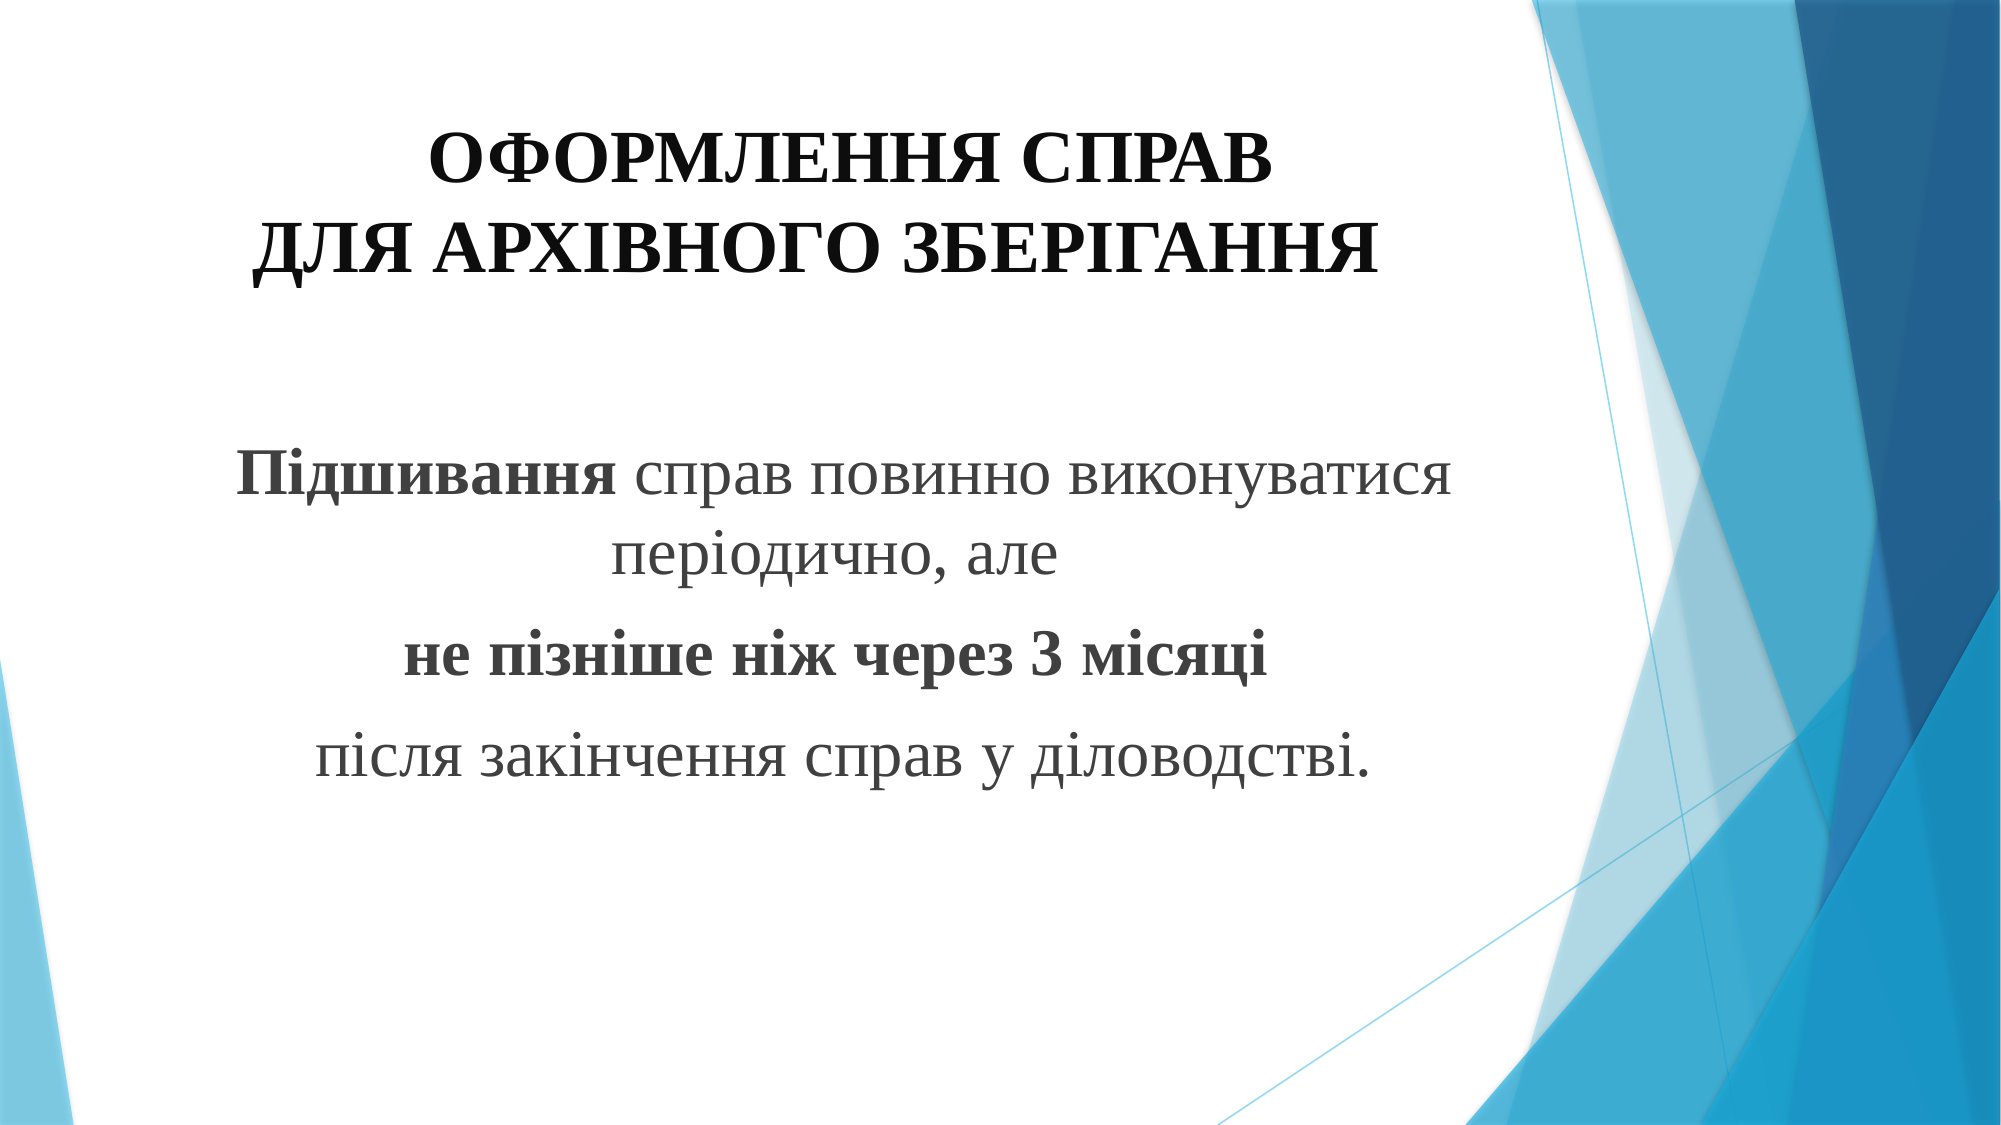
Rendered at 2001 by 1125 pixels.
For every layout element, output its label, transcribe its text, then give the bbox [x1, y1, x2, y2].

list Підшивання справ повинно виконуватися періодично, але не пізніше ніж через 3 місяці після закінчення справ у діловодстві. [110, 354, 1522, 992]
title ОФОРМЛЕННЯ СПРАВ ДЛЯ АРХІВНОГО ЗБЕРІГАННЯ [110, 99, 1522, 317]
